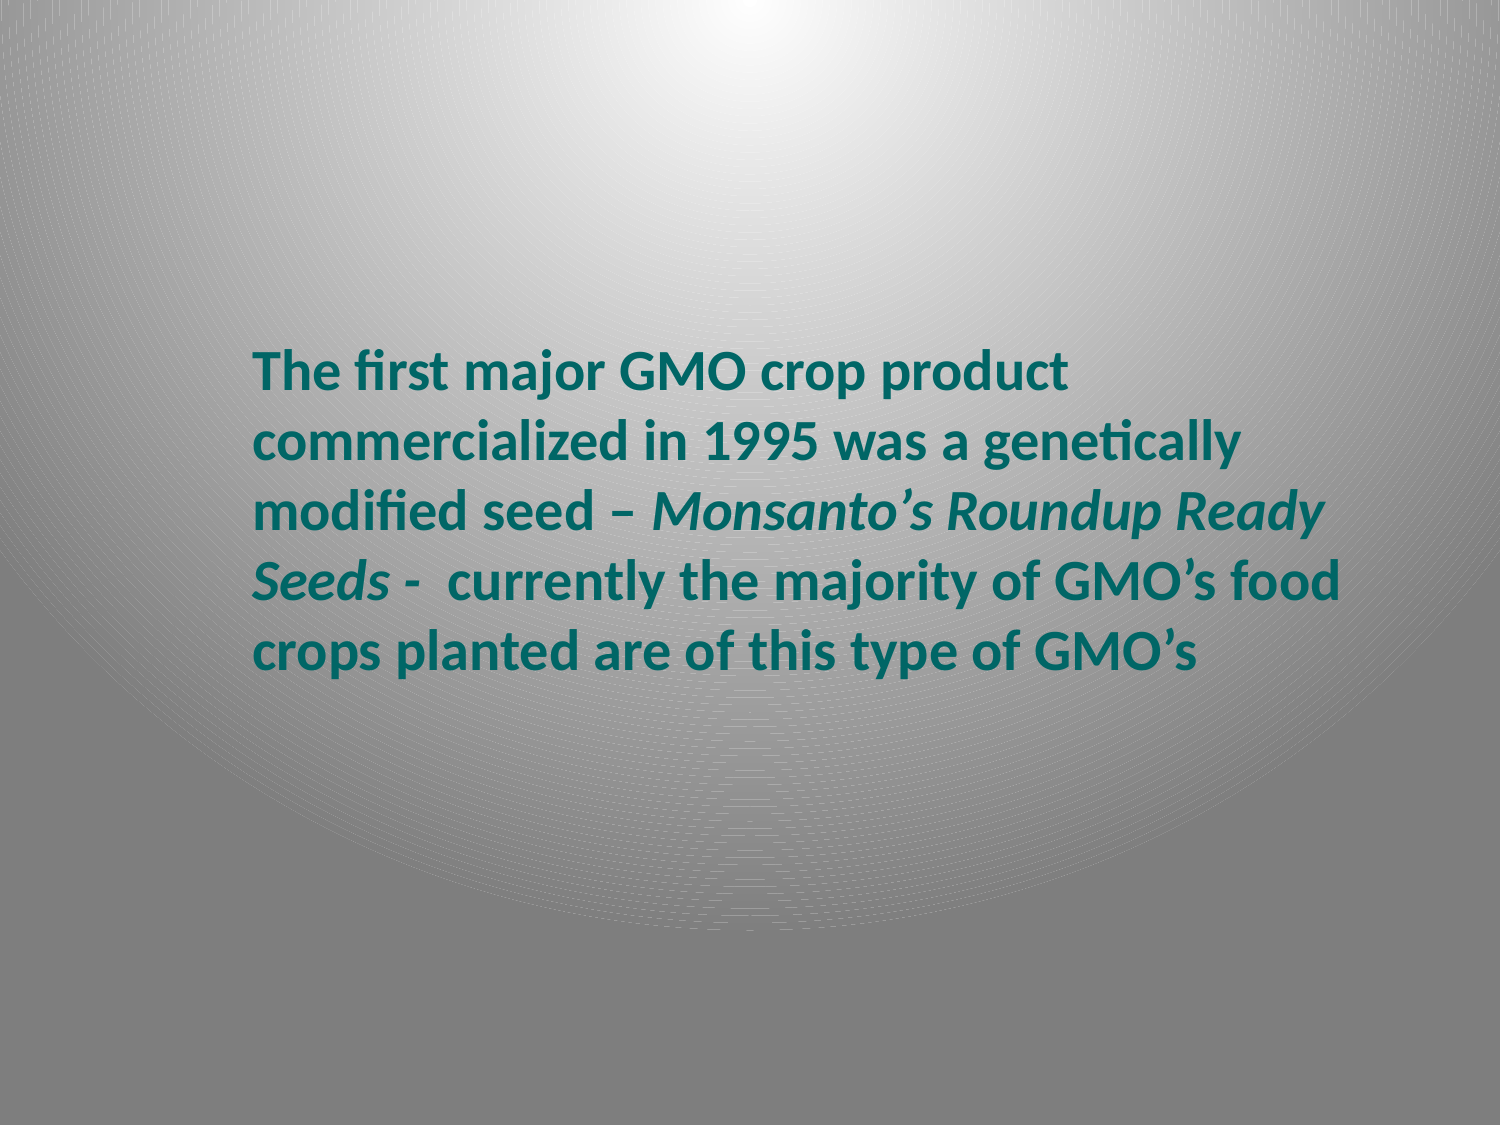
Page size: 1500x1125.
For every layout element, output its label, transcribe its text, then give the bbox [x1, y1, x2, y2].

text_box The first major GMO crop product commercialized in 1995 was a genetically modified seed – Monsanto’s Roundup Ready Seeds - currently the majority of GMO’s food crops planted are of this type of GMO’s [237, 324, 1438, 690]
